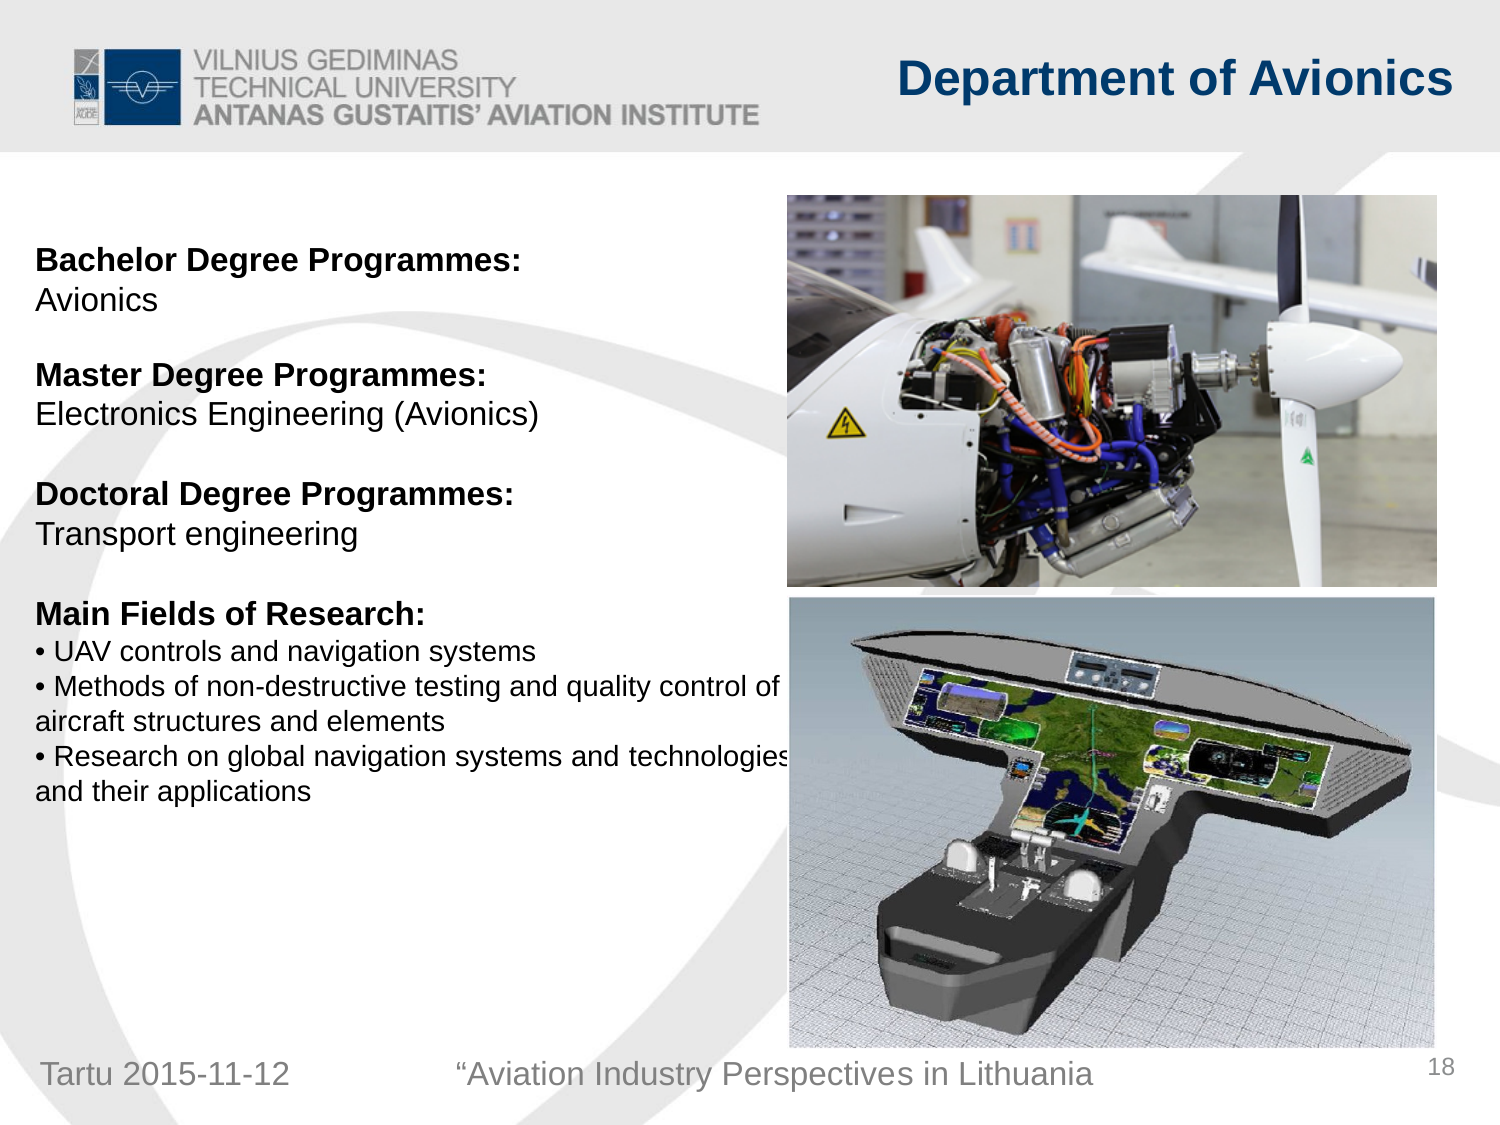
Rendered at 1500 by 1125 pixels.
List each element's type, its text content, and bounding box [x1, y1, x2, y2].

picture [0, 0, 1500, 1125]
title Department of Avionics [800, 0, 1500, 150]
text_box Bachelor Degree Programmes: Avionics Master Degree Programmes: Electronics Engineering (Avionics) Doctoral Degree Programmes: Transport engineering Main Fields of Research: • UAV controls and navigation systems • Methods of non-destructive testing and quality control of aircraft structures and elements • Research on global navigation systems and technologies and their applications [20, 195, 785, 850]
text_box Tartu 2015-11-12 “Aviation Industry Perspectives in Lithuania [24, 1044, 1471, 1100]
